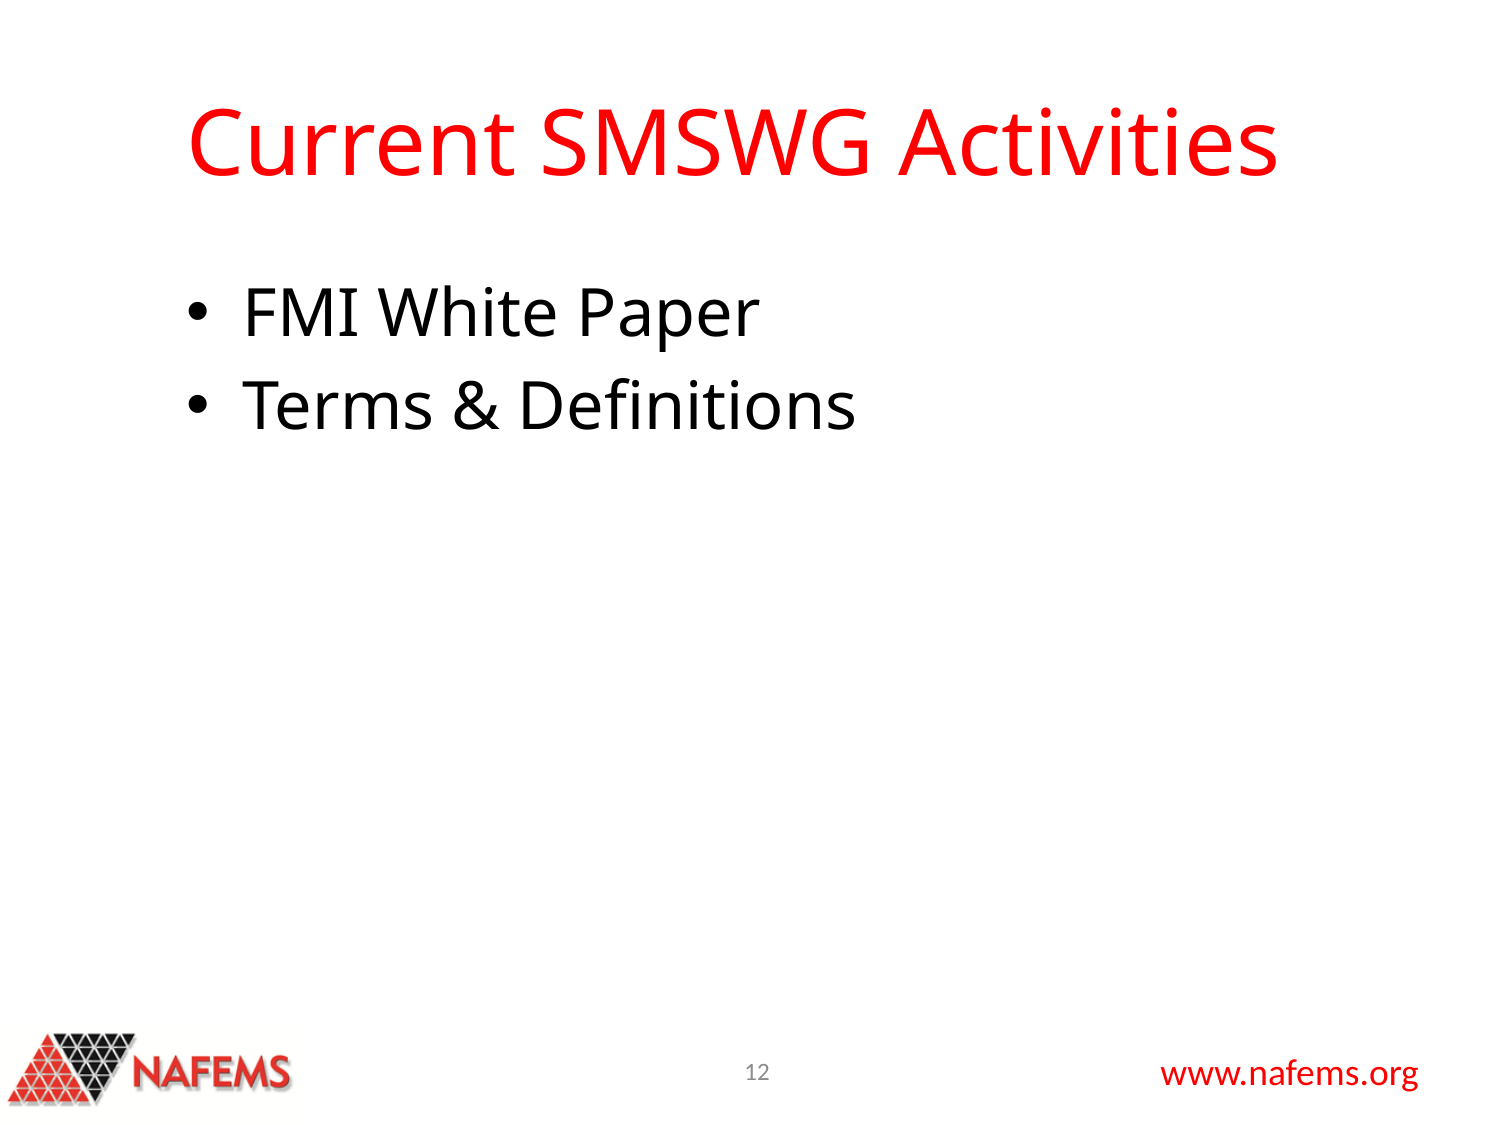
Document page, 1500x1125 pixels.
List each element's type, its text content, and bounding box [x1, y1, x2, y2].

list FMI White Paper Terms & Definitions [171, 262, 1425, 1005]
title Current SMSWG Activities [171, 45, 1425, 233]
picture [0, 1021, 306, 1125]
slide_number 12 [685, 1040, 829, 1101]
